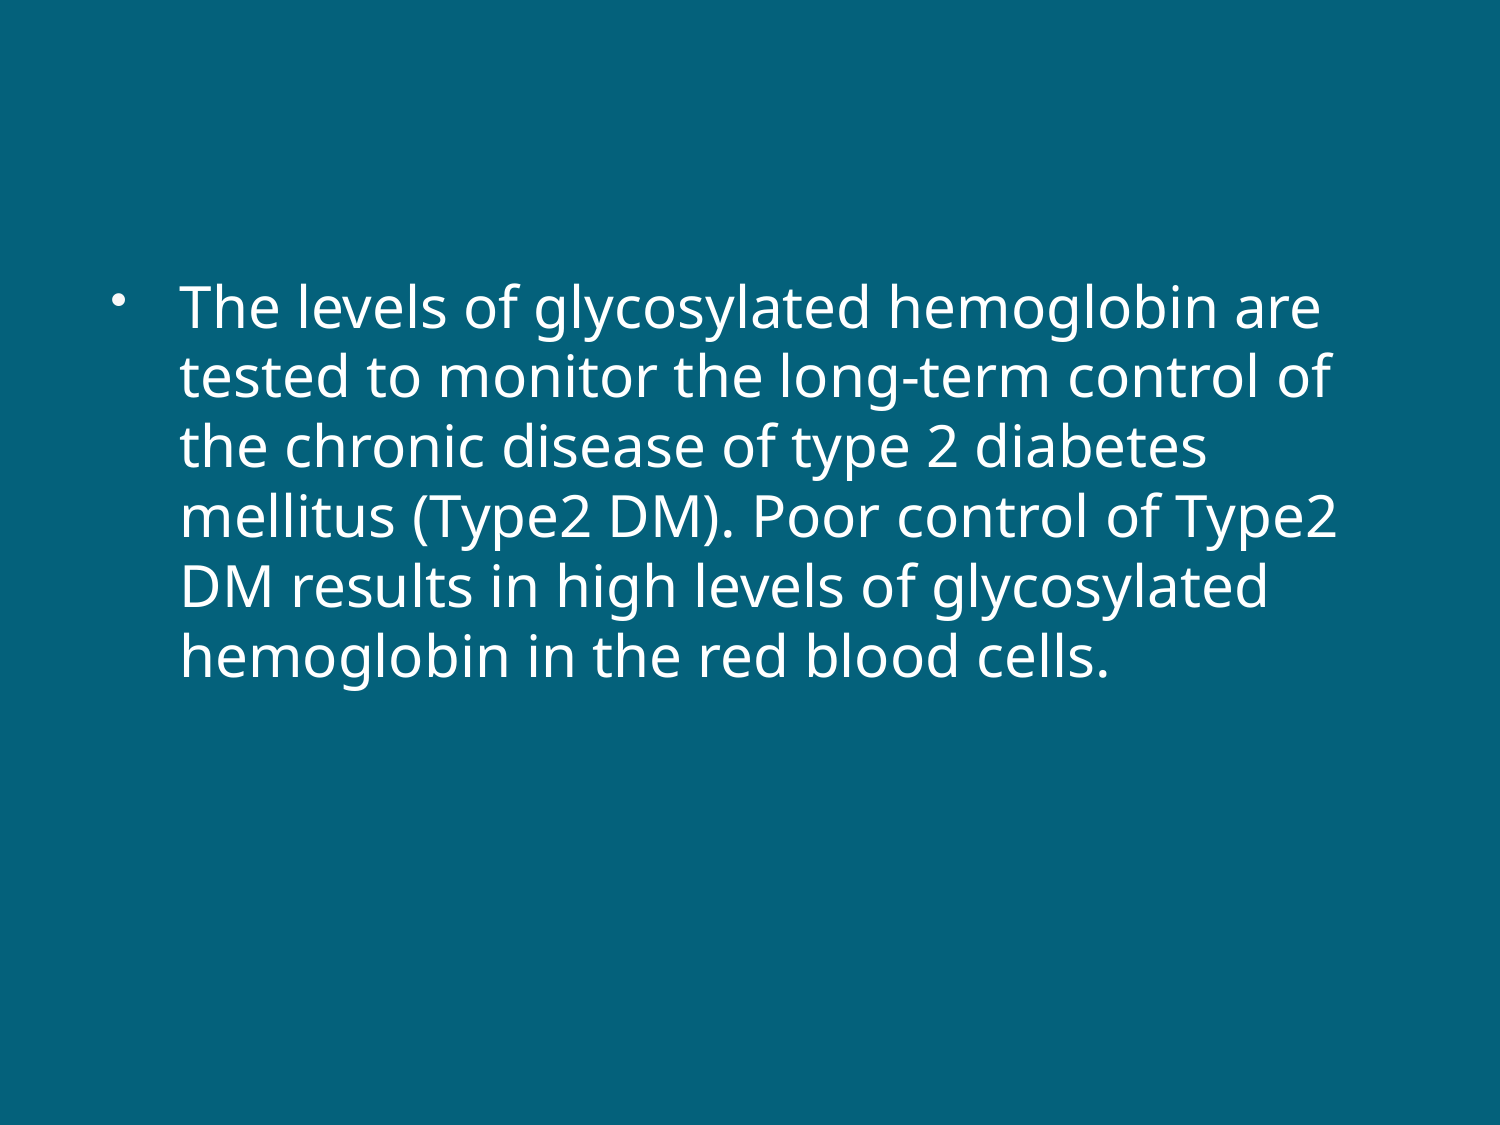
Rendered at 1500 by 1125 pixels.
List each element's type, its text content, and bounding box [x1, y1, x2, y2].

list The levels of glycosylated hemoglobin are tested to monitor the long-term control of the chronic disease of type 2 diabetes mellitus (Type2 DM). Poor control of Type2 DM results in high levels of glycosylated hemoglobin in the red blood cells. [75, 262, 1425, 1035]
